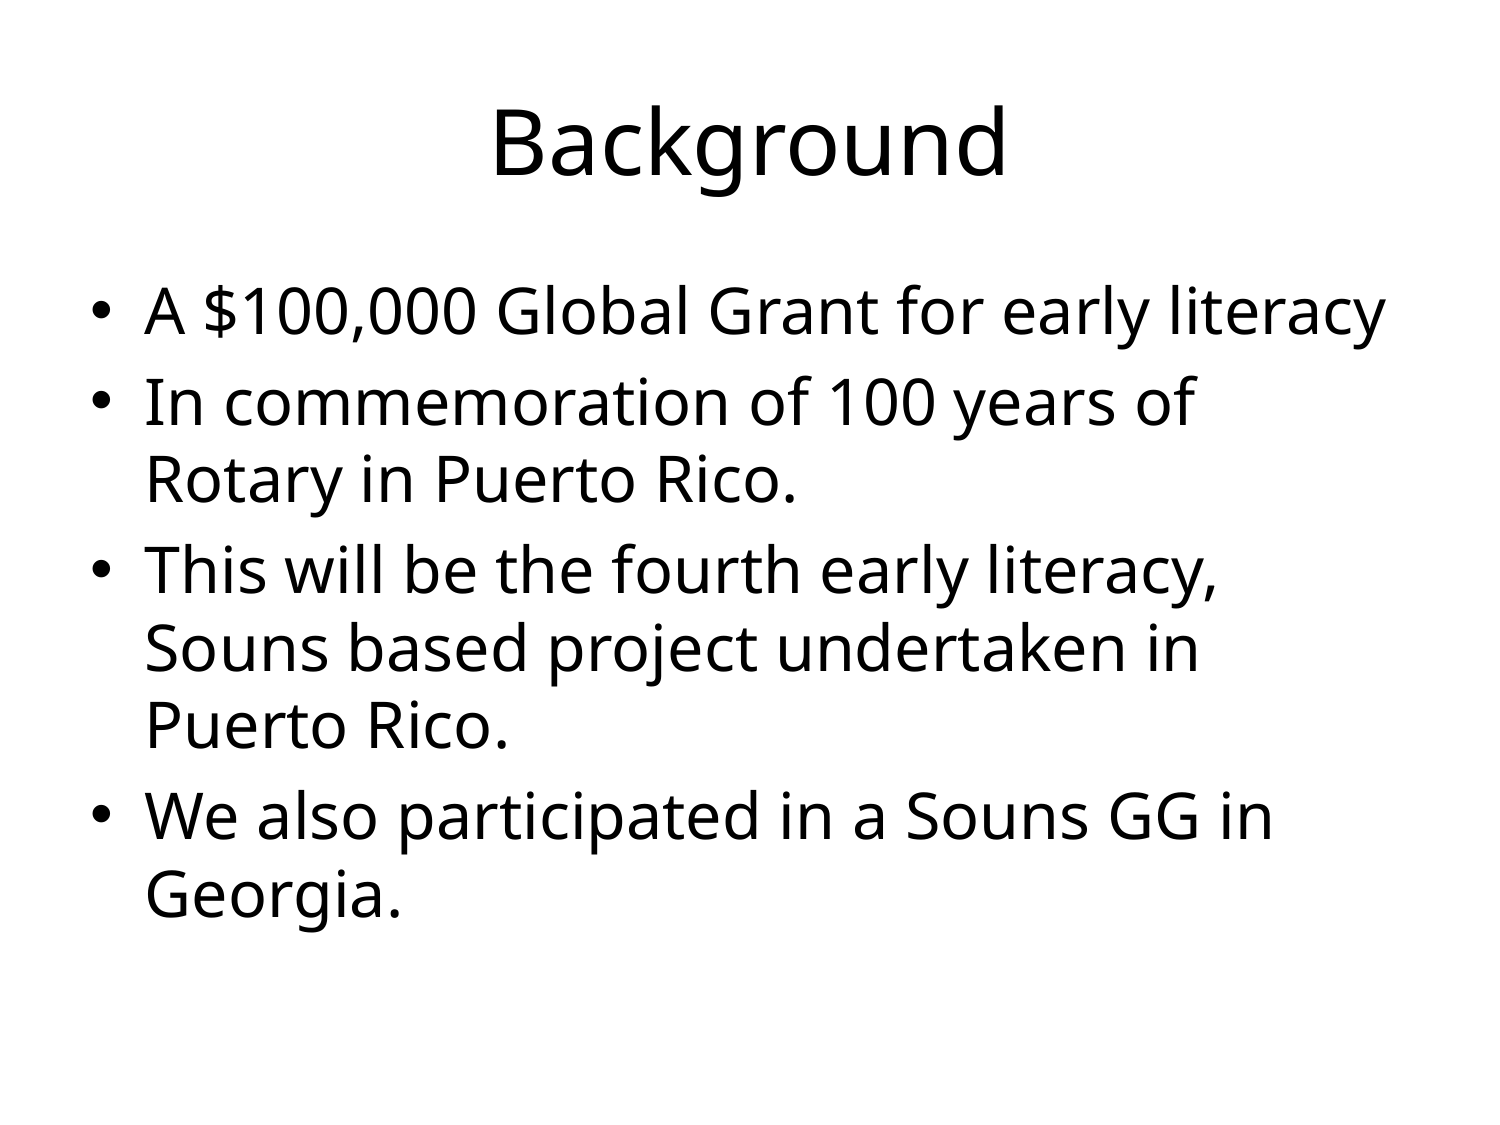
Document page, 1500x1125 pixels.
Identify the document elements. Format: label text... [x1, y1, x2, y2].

title Background [75, 45, 1425, 233]
list A $100,000 Global Grant for early literacy In commemoration of 100 years of Rotary in Puerto Rico. This will be the fourth early literacy, Souns based project undertaken in Puerto Rico. We also participated in a Souns GG in Georgia. [75, 262, 1425, 1005]
